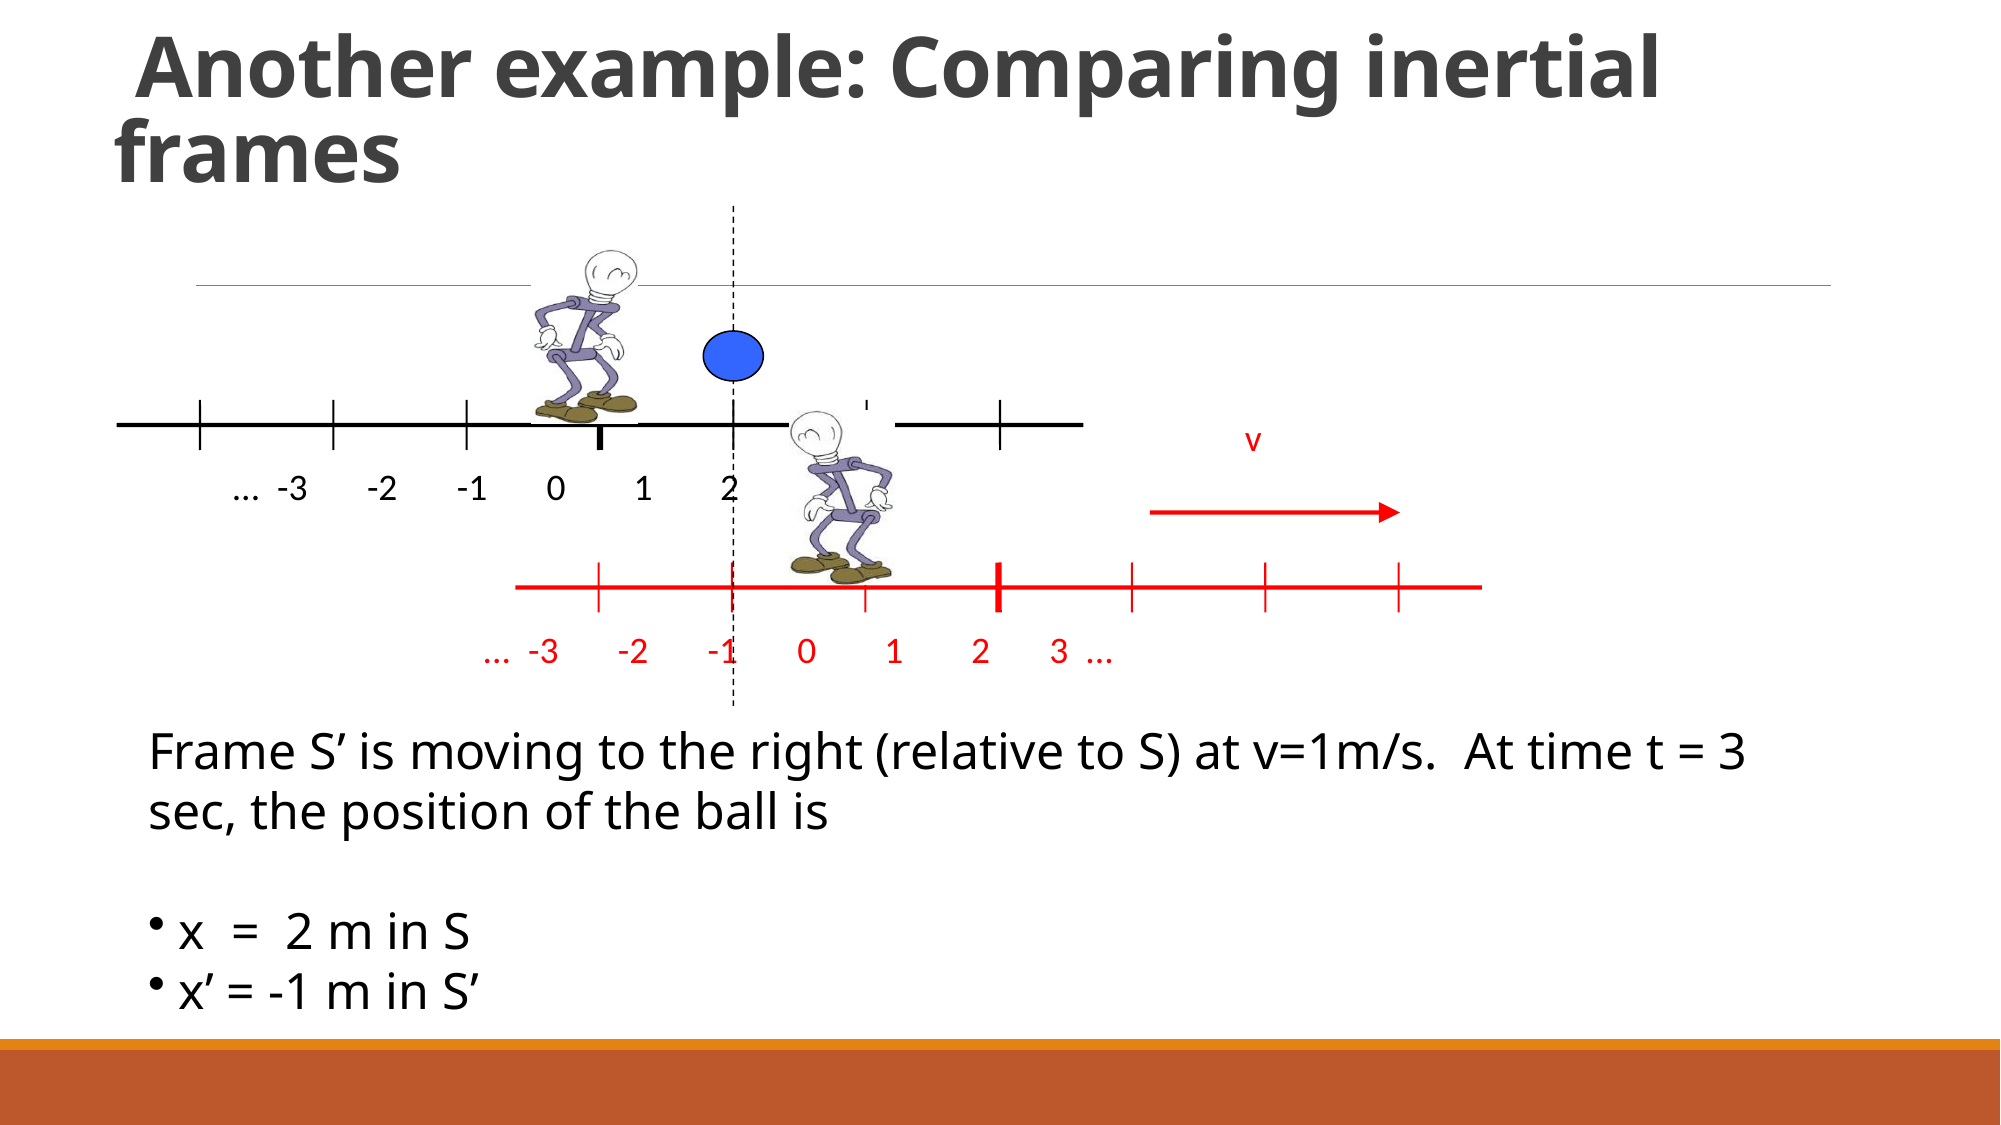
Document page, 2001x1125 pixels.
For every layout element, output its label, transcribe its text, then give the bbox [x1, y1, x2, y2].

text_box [702, 205, 764, 707]
text_box [1149, 502, 1400, 523]
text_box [772, 561, 1483, 680]
picture [531, 249, 638, 425]
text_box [772, 399, 1084, 518]
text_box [116, 399, 699, 518]
title Another example: Comparing inertial frames [98, 19, 1899, 208]
picture [788, 410, 895, 585]
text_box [464, 561, 699, 680]
text_box v [1230, 406, 1277, 467]
text_box Frame S’ is moving to the right (relative to S) at v=1m/s. At time t = 3 sec, the position of the ball is x = 2 m in S x’ = -1 m in S’ [133, 712, 1850, 1118]
